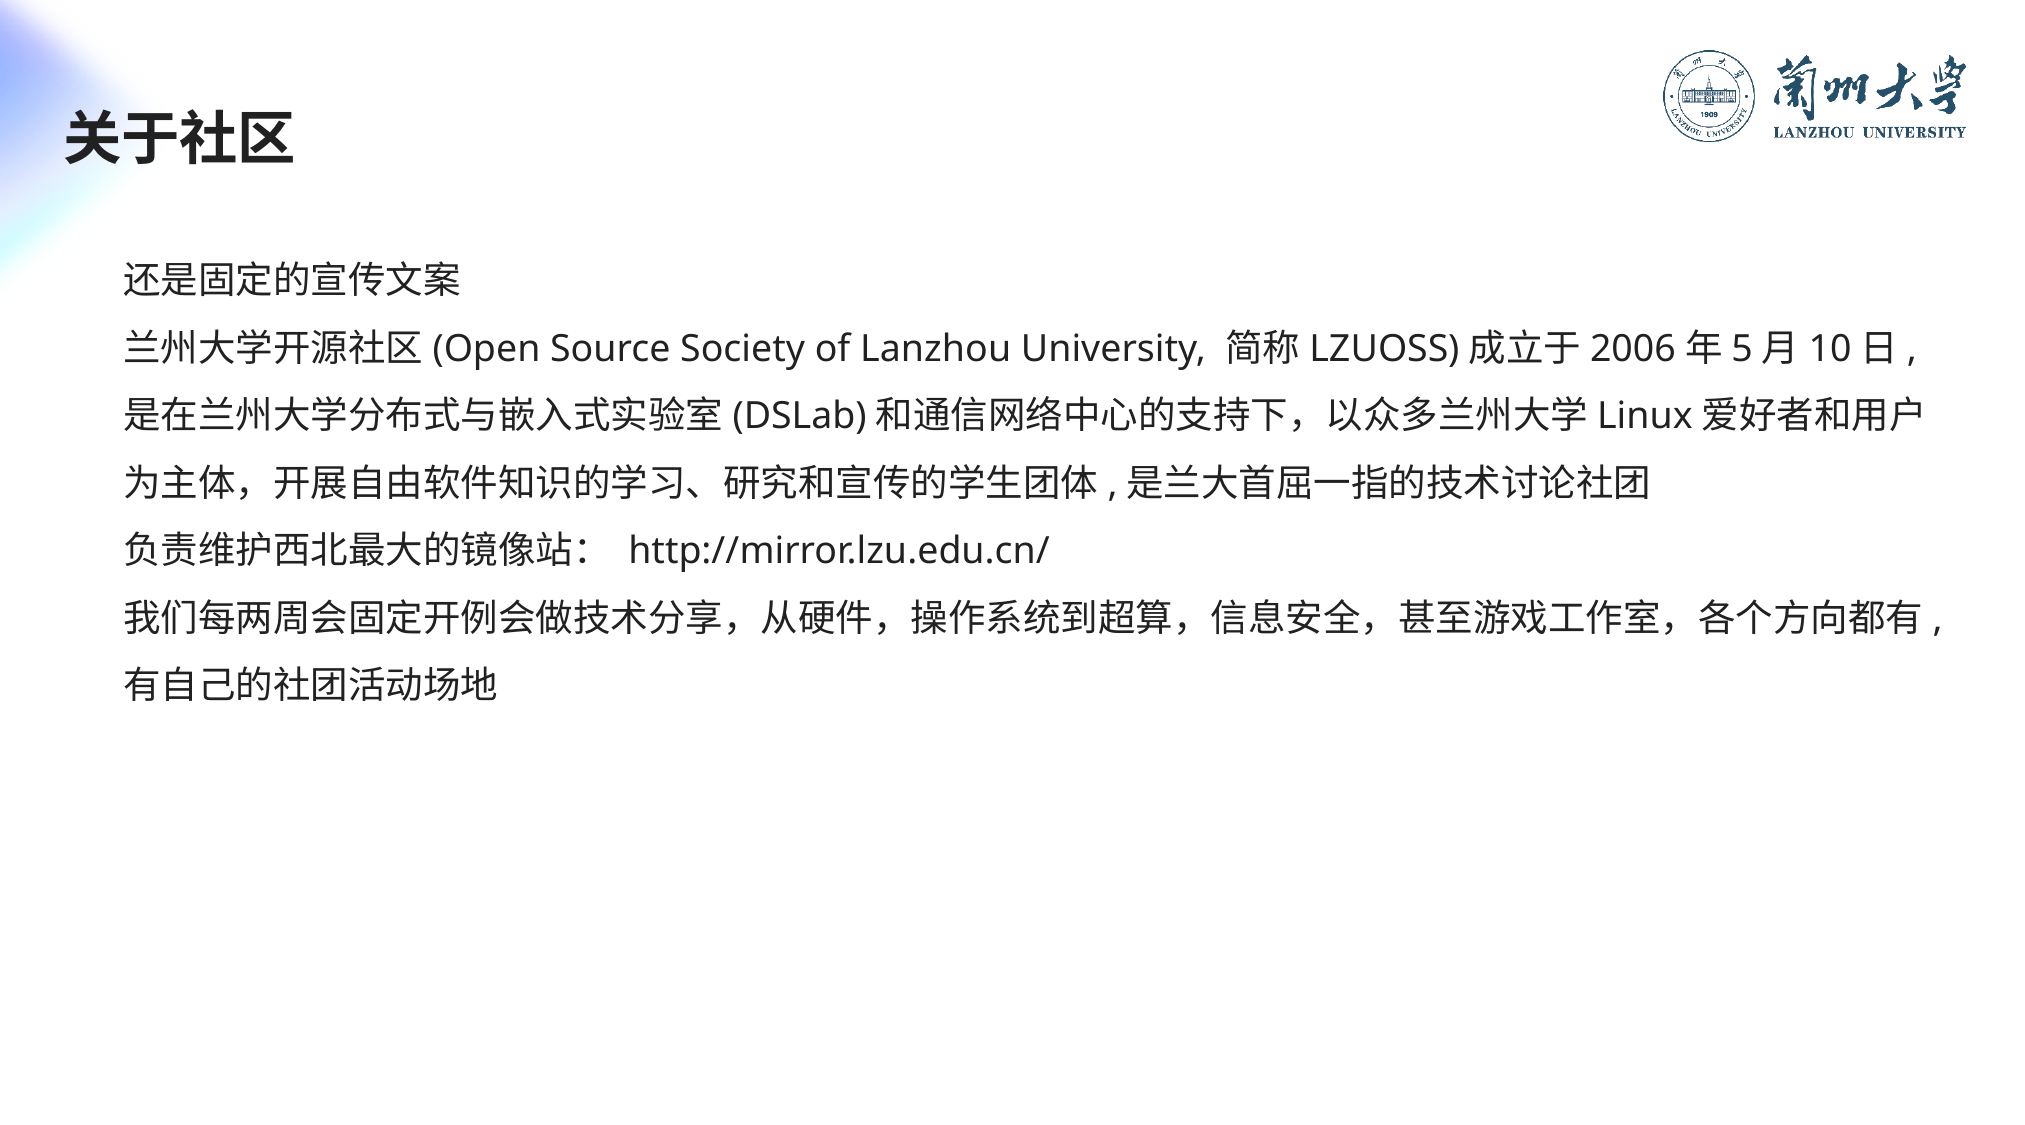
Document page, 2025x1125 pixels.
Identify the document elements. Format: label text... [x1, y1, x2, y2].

title 关于社区 [48, 55, 1848, 227]
picture [0, 0, 519, 936]
picture [1663, 50, 1966, 142]
text_box 还是固定的宣传文案 兰州大学开源社区(Open Source Society of Lanzhou University, 简称LZUOSS)成立于2006年5月10日,是在兰州大学分布式与嵌入式实验室(DSLab)和通信网络中心的支持下，以众多兰州大学Linux爱好者和用户为主体，开展自由软件知识的学习、研究和宣传的学生团体,是兰大首屈一指的技术讨论社团 负责维护西北最大的镜像站： http://mirror.lzu.edu.cn/ 我们每两周会固定开例会做技术分享，从硬件，操作系统到超算，信息安全，甚至游戏工作室，各个方向都有,有自己的社团活动场地 [108, 226, 1960, 714]
